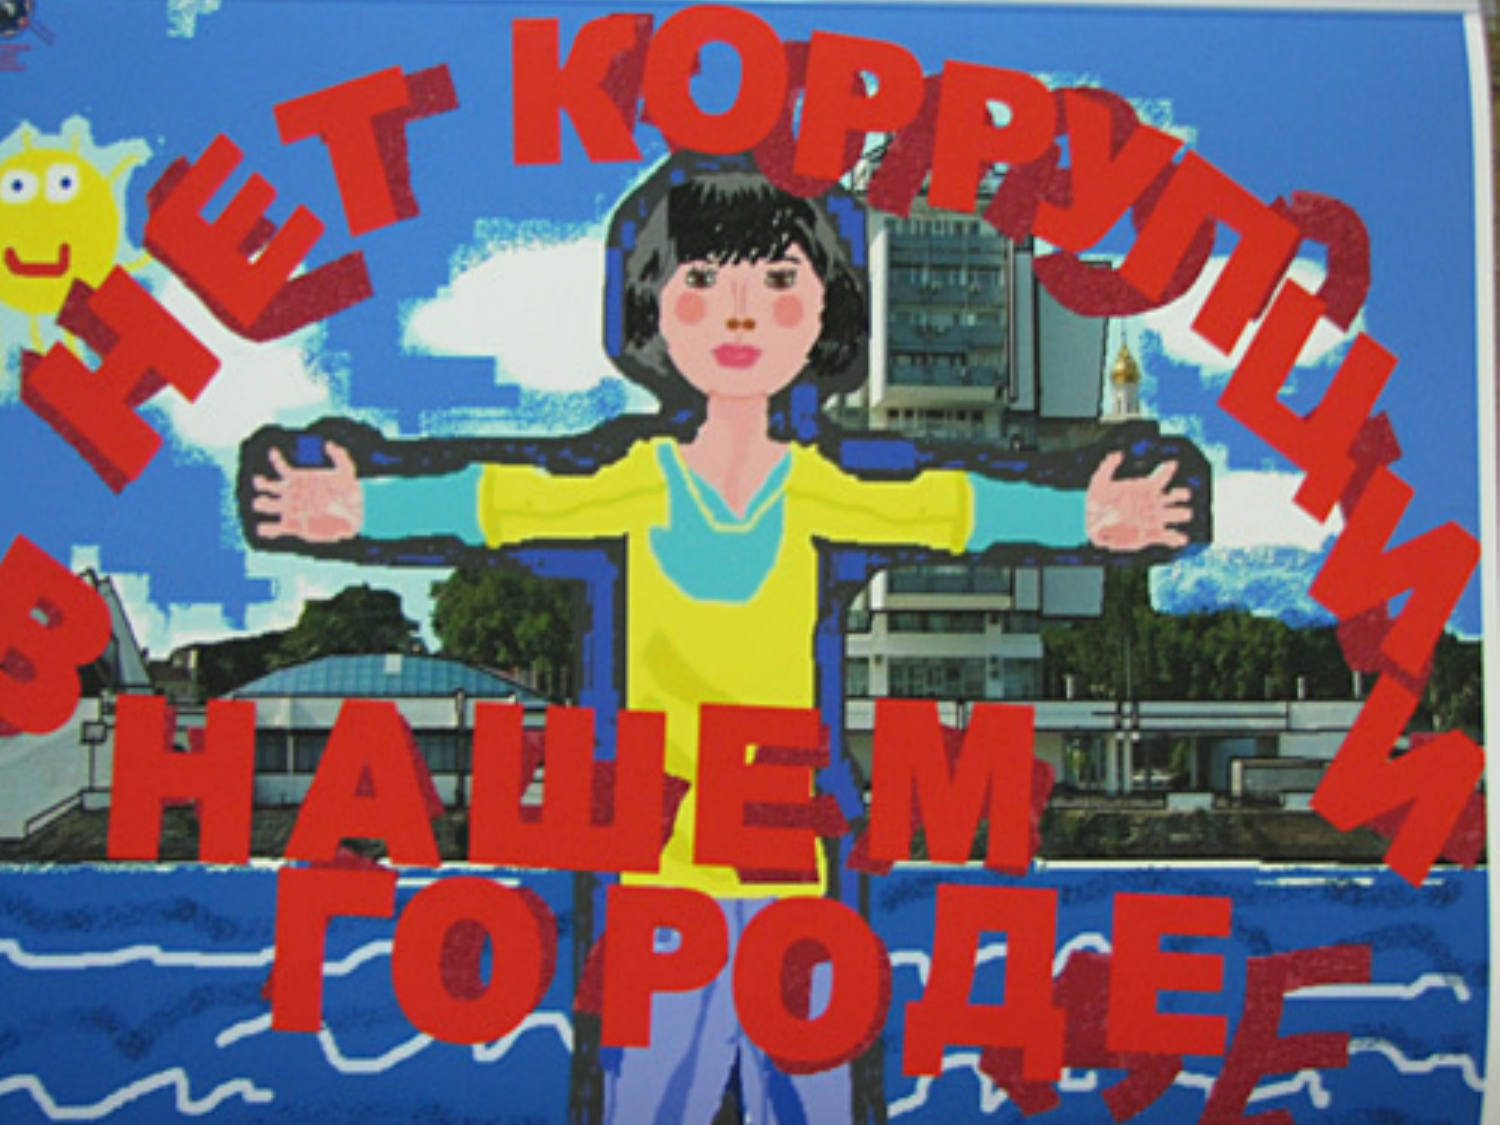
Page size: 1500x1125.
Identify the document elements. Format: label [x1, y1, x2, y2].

list [0, 0, 1500, 1125]
